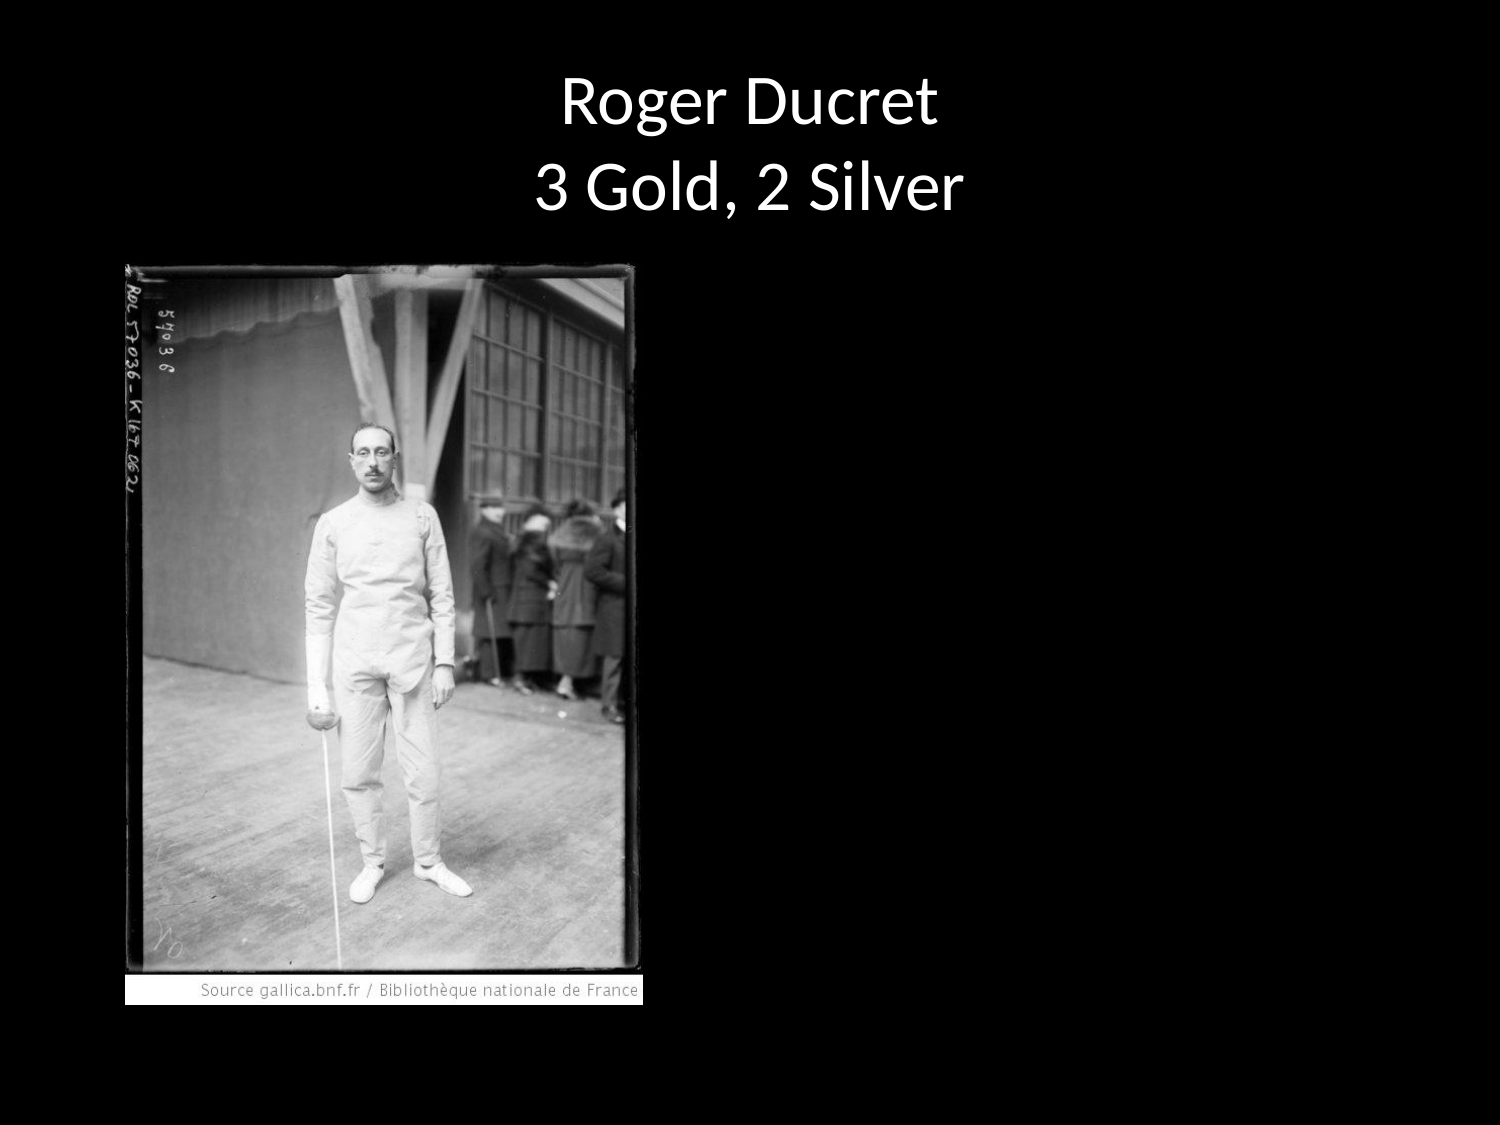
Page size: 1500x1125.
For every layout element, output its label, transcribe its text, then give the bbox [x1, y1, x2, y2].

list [124, 262, 643, 1006]
title Roger Ducret 3 Gold, 2 Silver [75, 45, 1425, 233]
